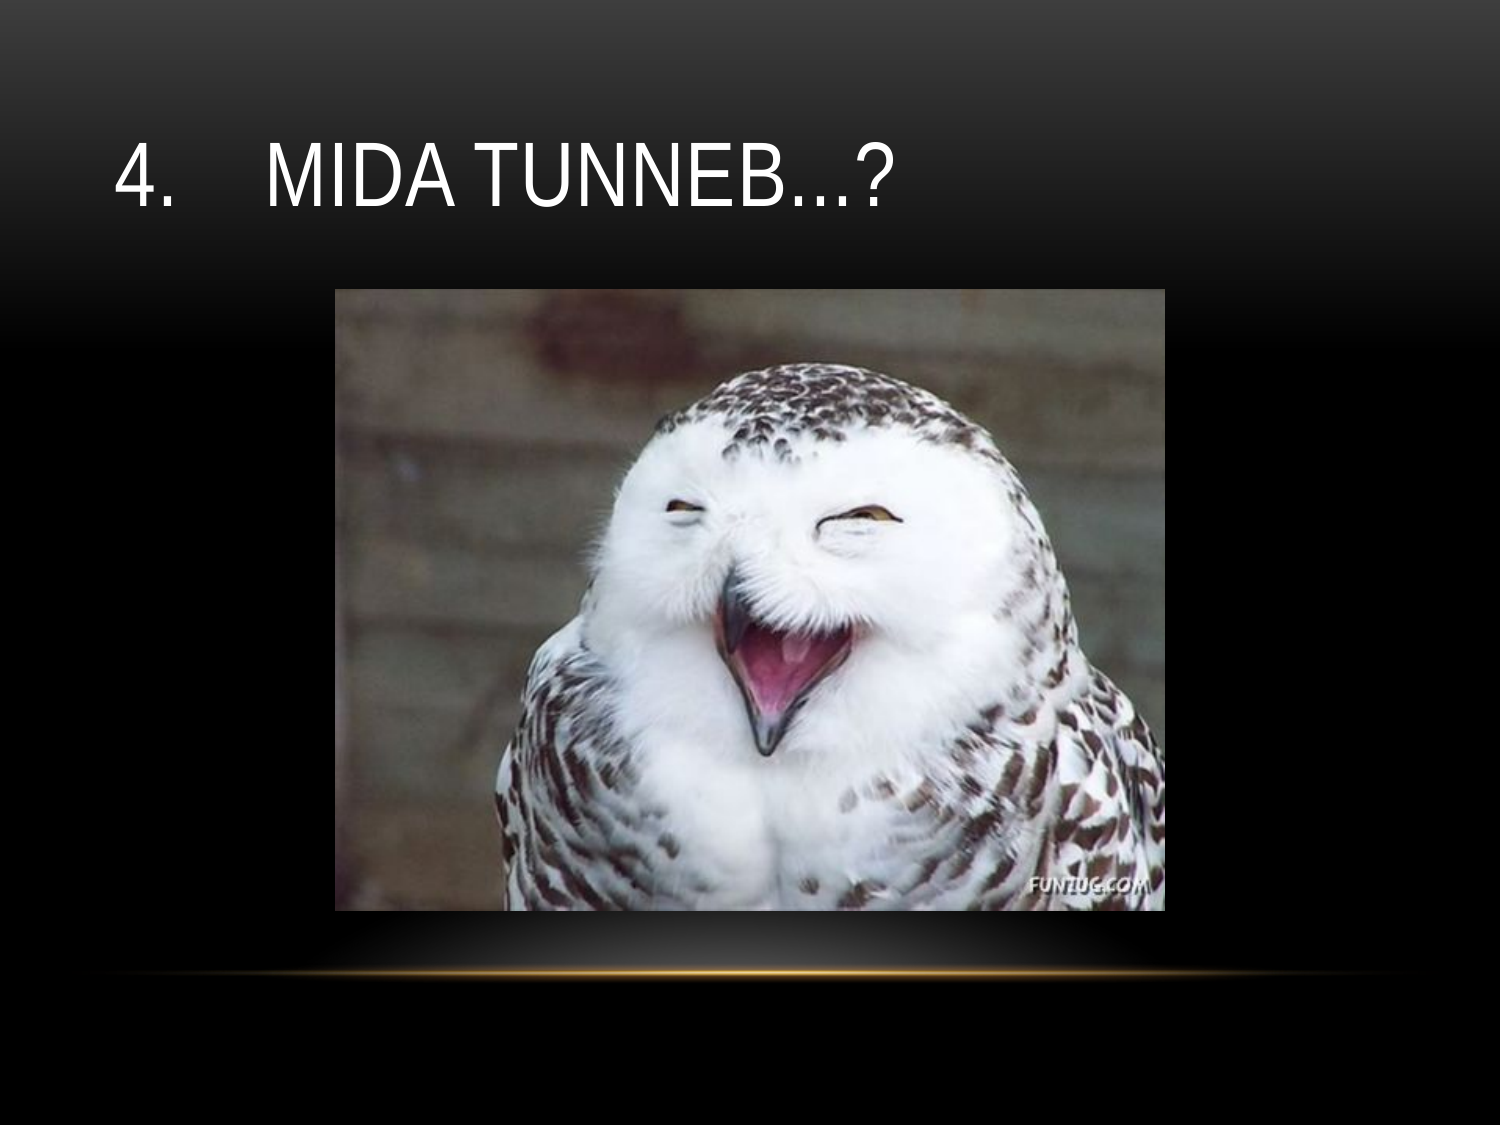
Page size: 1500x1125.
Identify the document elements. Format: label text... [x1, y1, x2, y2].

title 4. MIDA TUNNEB...? [99, 45, 1400, 233]
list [335, 289, 1165, 911]
picture [0, 0, 1500, 1125]
